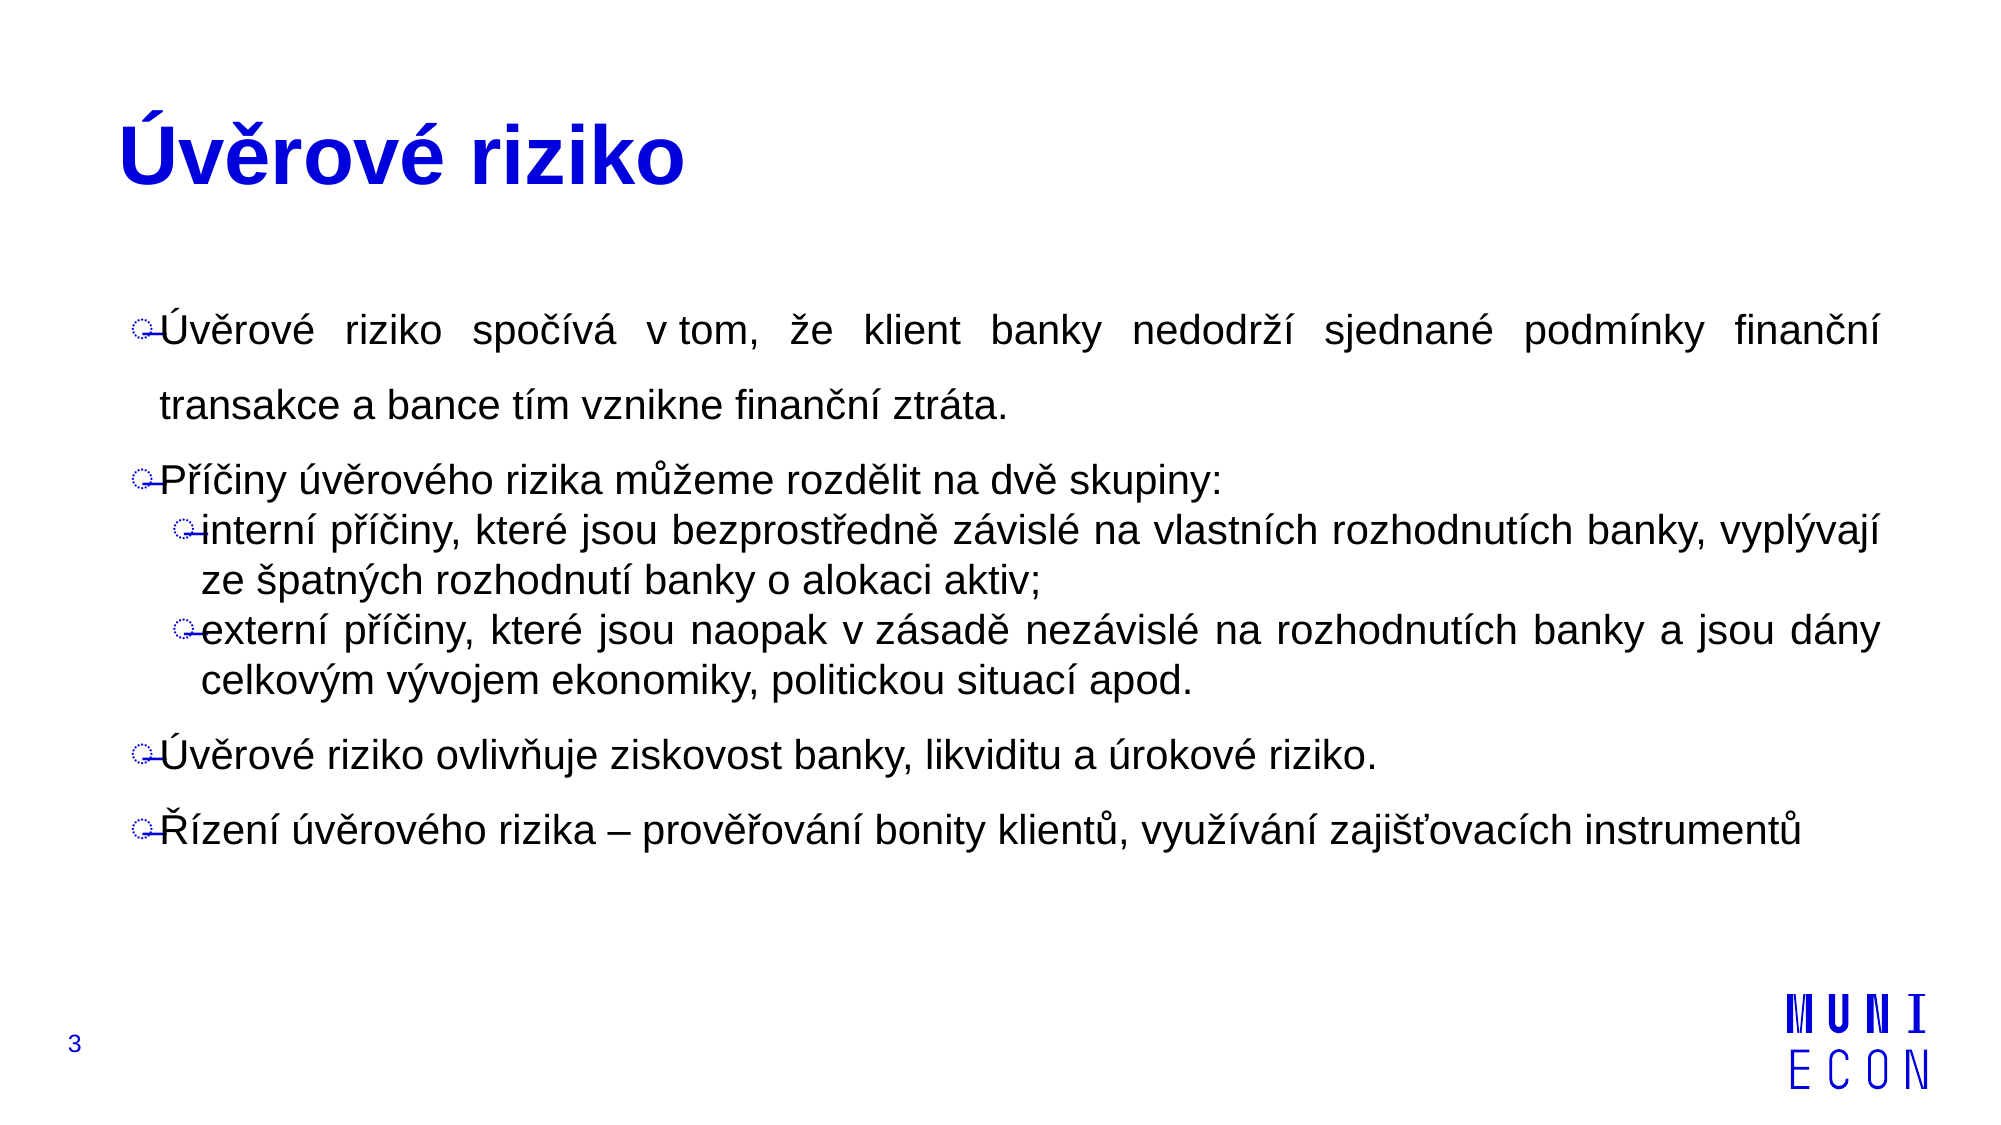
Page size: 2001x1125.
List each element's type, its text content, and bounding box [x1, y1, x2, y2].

slide_number 3 [67, 1021, 110, 1063]
title Úvěrové riziko [118, 118, 1883, 193]
list Úvěrové riziko spočívá v tom, že klient banky nedodrží sjednané podmínky finanční transakce a bance tím vznikne finanční ztráta. Příčiny úvěrového rizika můžeme rozdělit na dvě skupiny: interní příčiny, které jsou bezprostředně závislé na vlastních rozhodnutích banky, vyplývají ze špatných rozhodnutí banky o alokaci aktiv; externí příčiny, které jsou naopak v zásadě nezávislé na rozhodnutích banky a jsou dány celkovým vývojem ekonomiky, politickou situací apod. Úvěrové riziko ovlivňuje ziskovost banky, likviditu a úrokové riziko. Řízení úvěrového rizika – prověřování bonity klientů, využívání zajišťovacích instrumentů [118, 277, 1883, 957]
